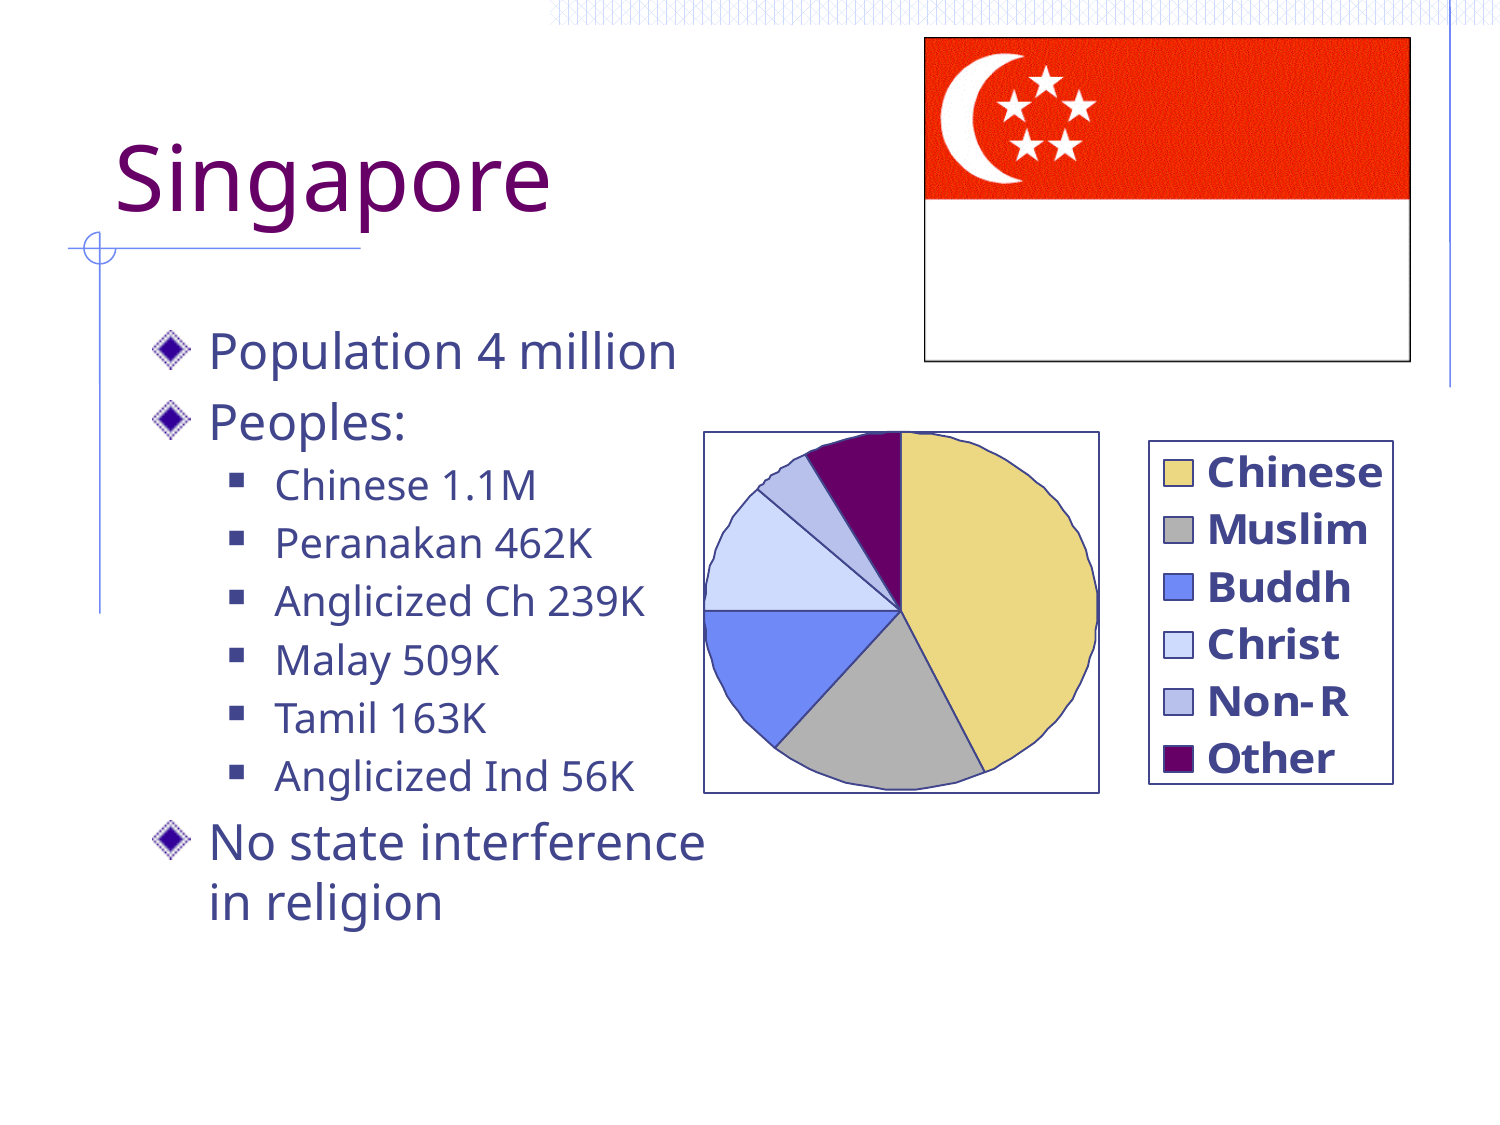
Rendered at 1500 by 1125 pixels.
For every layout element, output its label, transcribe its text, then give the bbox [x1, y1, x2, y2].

title Singapore [99, 50, 919, 238]
picture [924, 37, 1411, 363]
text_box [648, 237, 1413, 988]
picture [152, 330, 191, 370]
picture [152, 400, 191, 440]
picture [152, 820, 191, 860]
list Population 4 million Peoples: Chinese 1.1M Peranakan 462K Anglicized Ch 239K Malay 509K Tamil 163K Anglicized Ind 56K No state interference in religion [137, 312, 643, 988]
